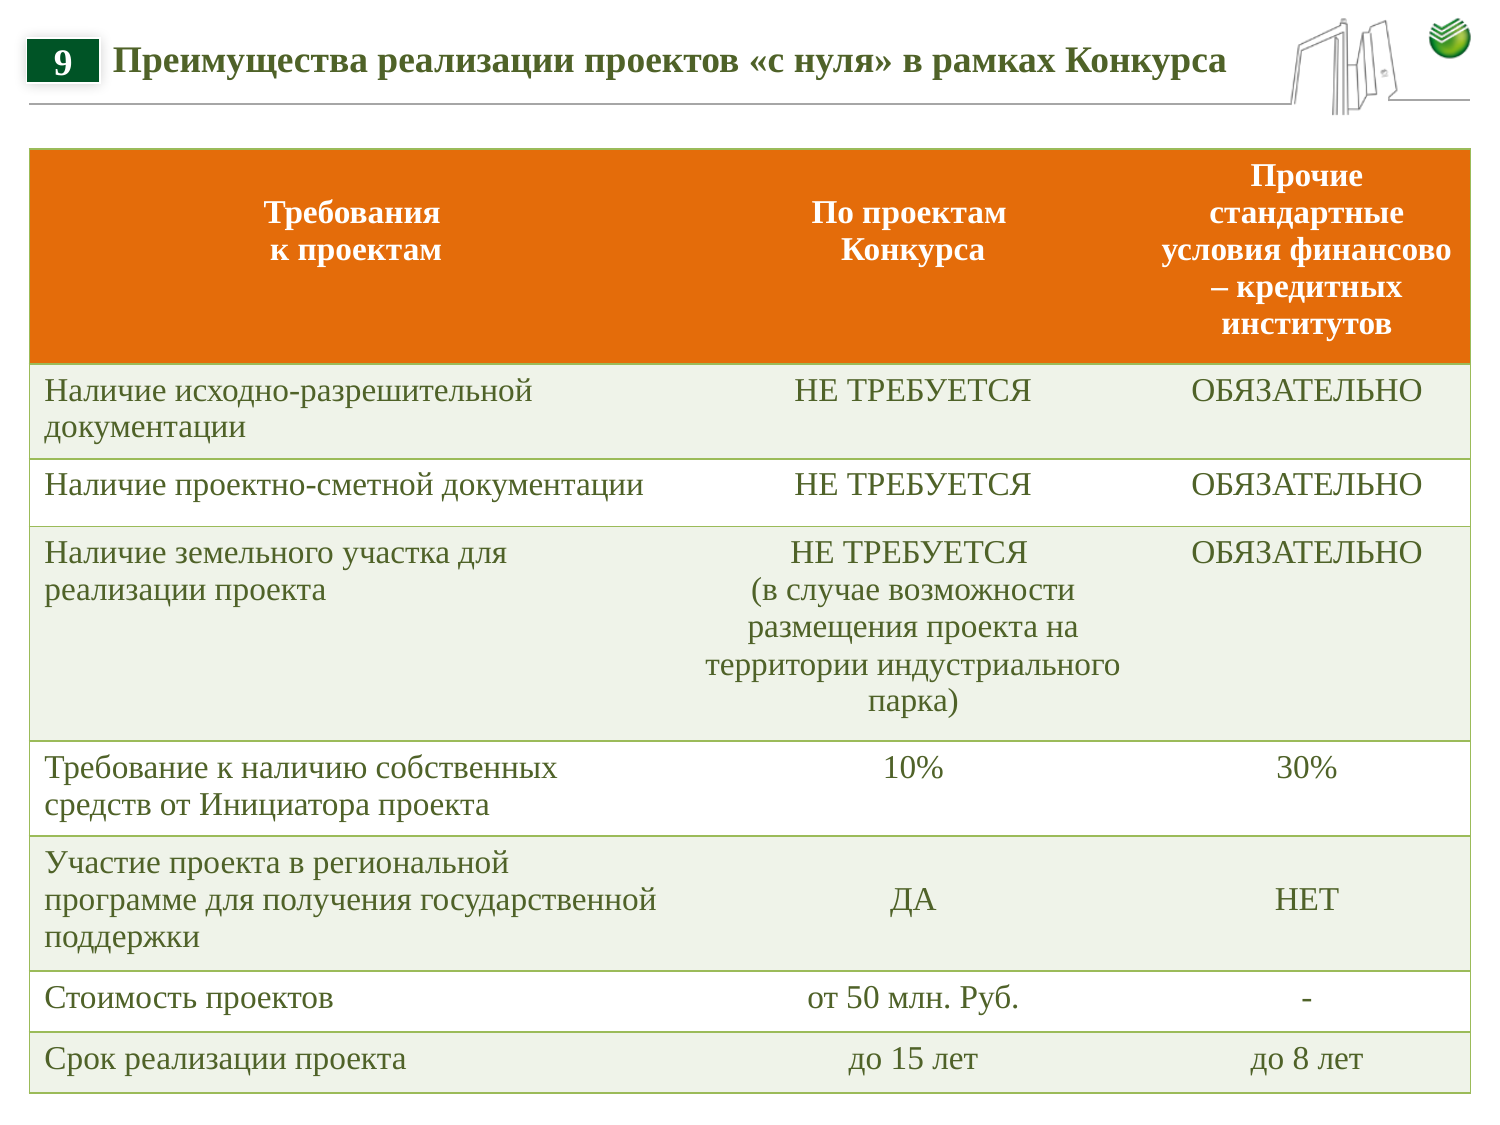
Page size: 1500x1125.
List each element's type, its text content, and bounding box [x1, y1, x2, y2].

table_cell НЕ ТРЕБУЕТСЯ [683, 460, 1144, 526]
table_cell Стоимость проектов [30, 972, 683, 1031]
table_header Прочие стандартные условия финансово – кредитных институтов [1144, 150, 1470, 363]
table_cell Участие проекта в региональной программе для получения государственной поддержки [30, 837, 683, 970]
table_cell НЕТ [1144, 837, 1470, 970]
text_box 9 [26, 37, 101, 84]
table_cell ОБЯЗАТЕЛЬНО [1144, 527, 1470, 740]
table_cell Наличие проектно-сметной документации [30, 460, 683, 526]
table_cell 10% [683, 742, 1144, 835]
table_cell ДА [683, 837, 1144, 970]
picture [1274, 7, 1473, 142]
table_cell ОБЯЗАТЕЛЬНО [1144, 365, 1470, 458]
table_cell от 50 млн. Руб. [683, 972, 1144, 1031]
table_cell НЕ ТРЕБУЕТСЯ (в случае возможности размещения проекта на территории индустриального парка) [683, 527, 1144, 740]
table_cell до 8 лет [1144, 1033, 1470, 1092]
table_cell ОБЯЗАТЕЛЬНО [1144, 460, 1470, 526]
table_cell Срок реализации проекта [30, 1033, 683, 1092]
table_cell Наличие исходно-разрешительной документации [30, 365, 683, 458]
table_cell - [1144, 972, 1470, 1031]
table_header По проектам Конкурса [683, 150, 1144, 363]
table_cell НЕ ТРЕБУЕТСЯ [683, 365, 1144, 458]
text_box [1161, 1022, 1485, 1109]
table_cell Требование к наличию собственных средств от Инициатора проекта [30, 742, 683, 835]
table_cell 30% [1144, 742, 1470, 835]
title Преимущества реализации проектов «с нуля» в рамках Конкурса [29, 0, 1274, 148]
table_header Требования к проектам [30, 150, 683, 363]
table_cell до 15 лет [683, 1033, 1144, 1092]
table_cell Наличие земельного участка для реализации проекта [30, 527, 683, 740]
